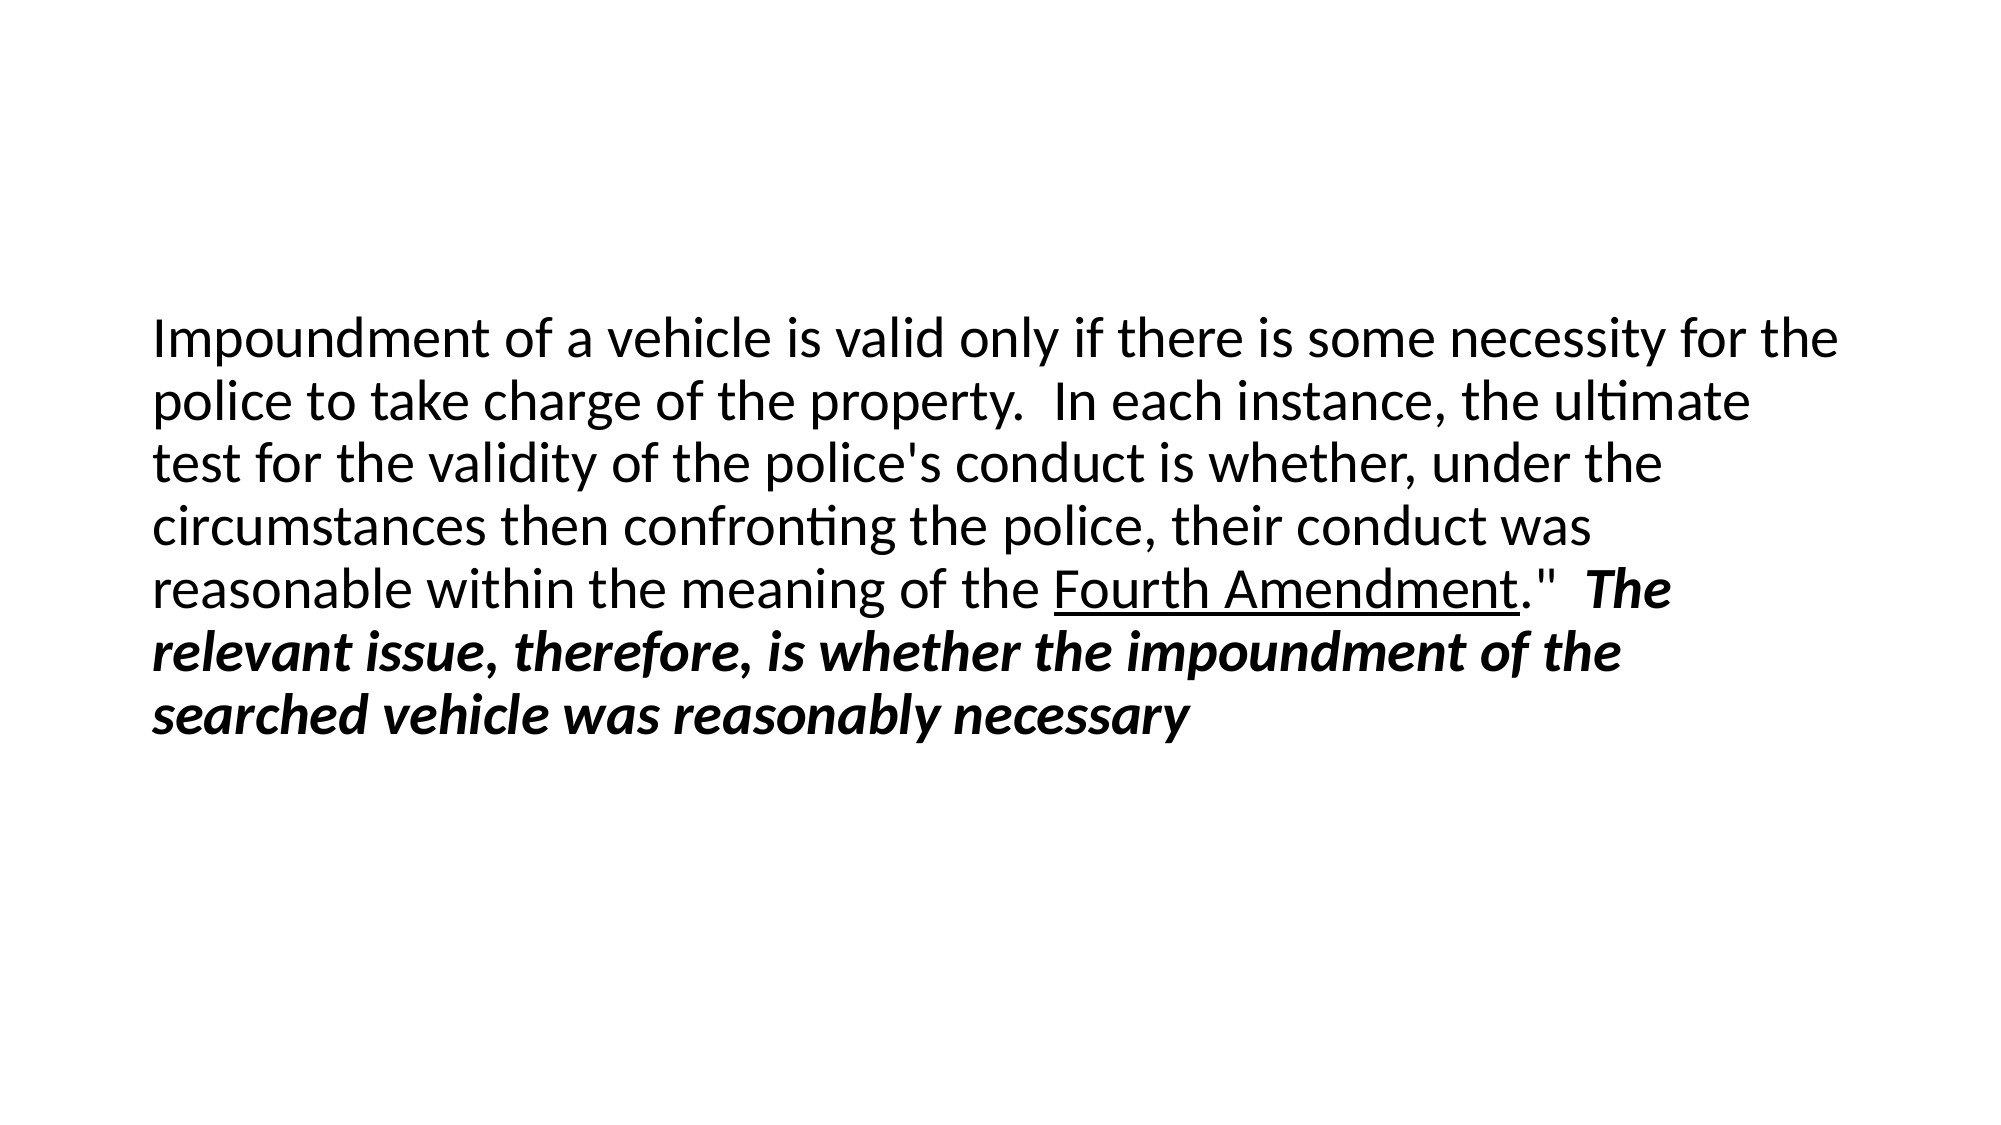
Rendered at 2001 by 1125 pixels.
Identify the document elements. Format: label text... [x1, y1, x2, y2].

list Impoundment of a vehicle is valid only if there is some necessity for the police to take charge of the property. In each instance, the ultimate test for the validity of the police's conduct is whether, under the circumstances then confronting the police, their conduct was reasonable within the meaning of the Fourth Amendment." The relevant issue, therefore, is whether the impoundment of the searched vehicle was reasonably necessary [137, 299, 1863, 1014]
